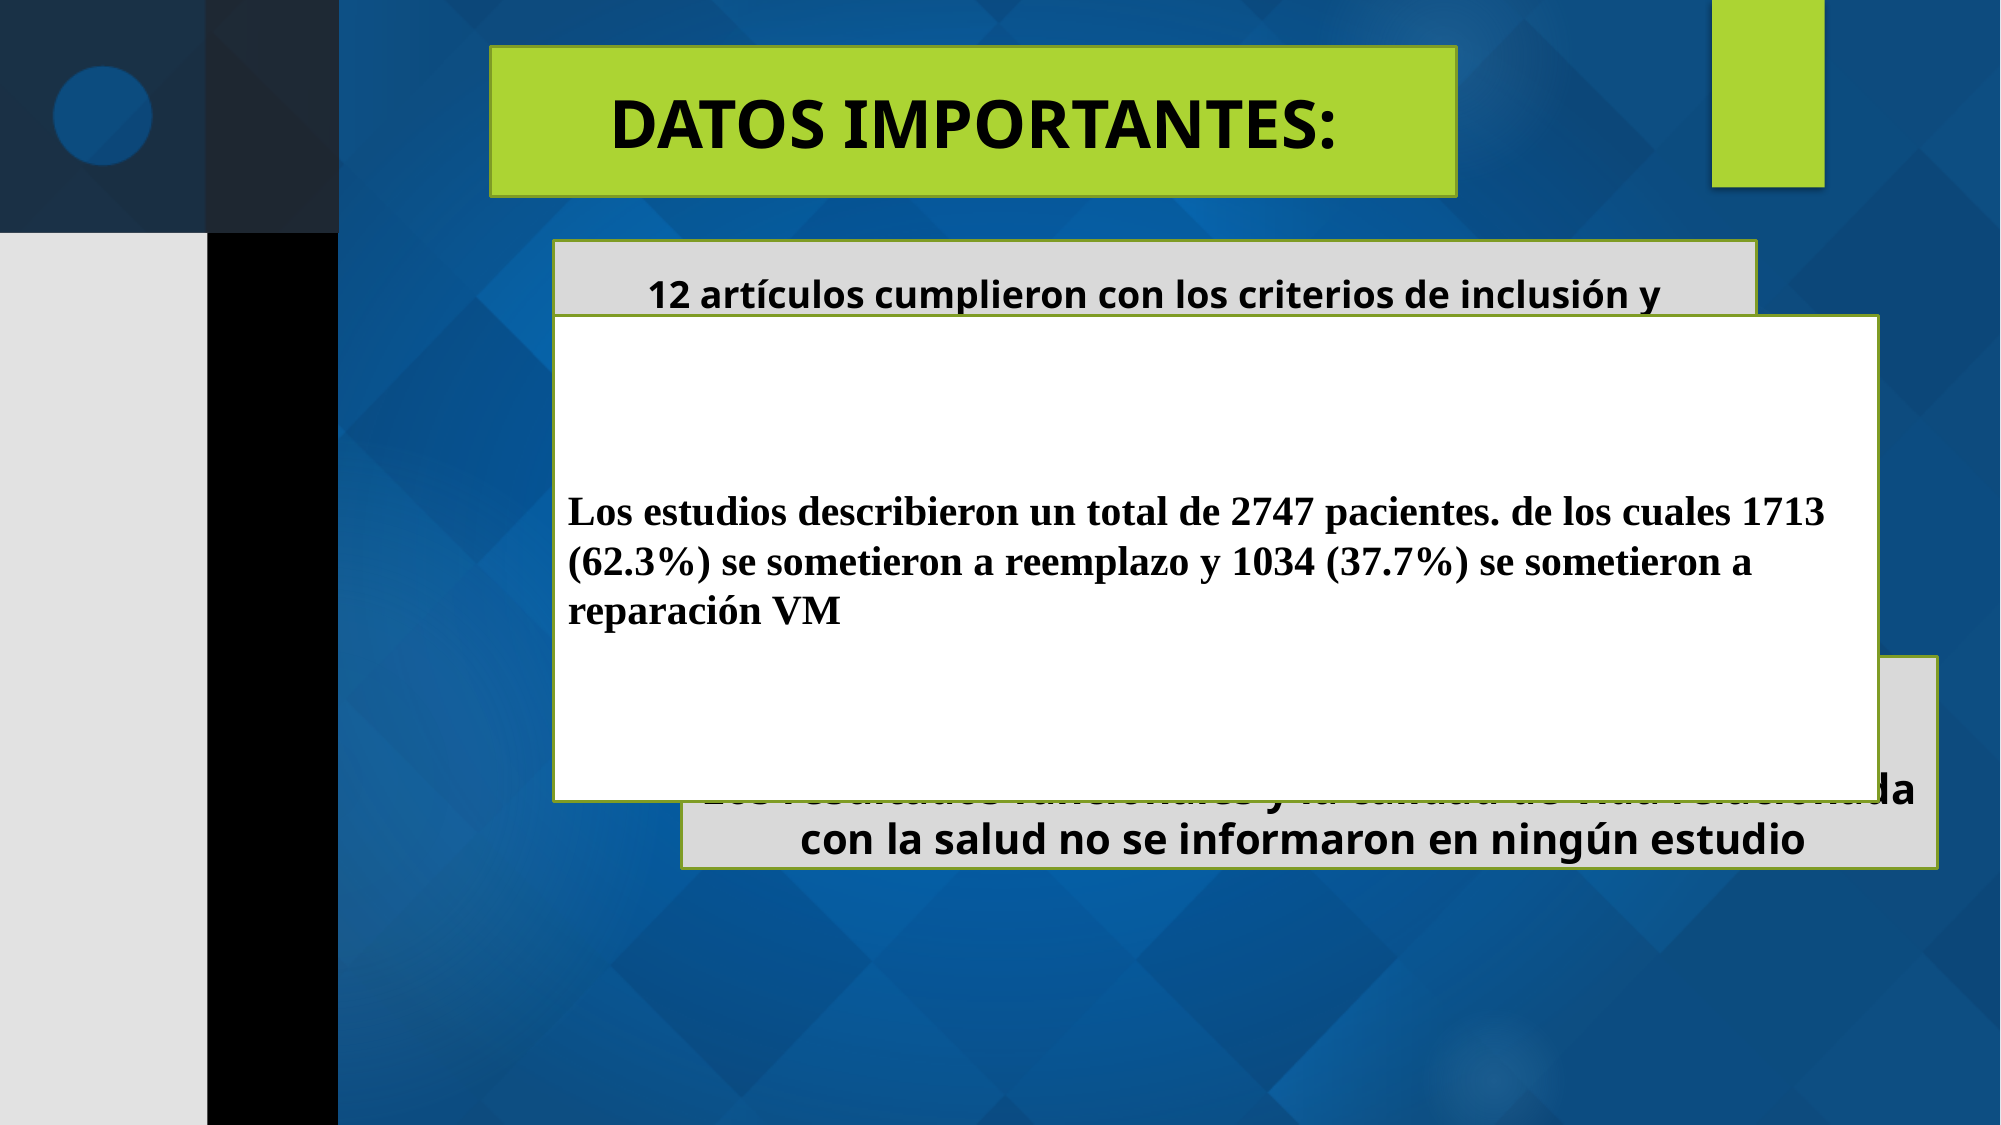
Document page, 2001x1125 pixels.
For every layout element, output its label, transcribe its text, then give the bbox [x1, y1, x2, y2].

text_box 12 artículos cumplieron con los criterios de inclusión y exclusión (Fig. 1) Todos fueron retrospectivos y no aleatorios [552, 239, 1758, 314]
text_box DATOS IMPORTANTES: [489, 45, 1458, 198]
picture [0, 0, 2001, 1125]
text_box 10 reportaron supervivencia Los resultados funcionales y la calidad de vida relacionada con la salud no se informaron en ningún estudio [680, 655, 1939, 870]
text_box Los estudios describieron un total de 2747 pacientes. de los cuales 1713 (62.3%) se sometieron a reemplazo y 1034 (37.7%) se sometieron a reparación VM [552, 314, 1880, 803]
